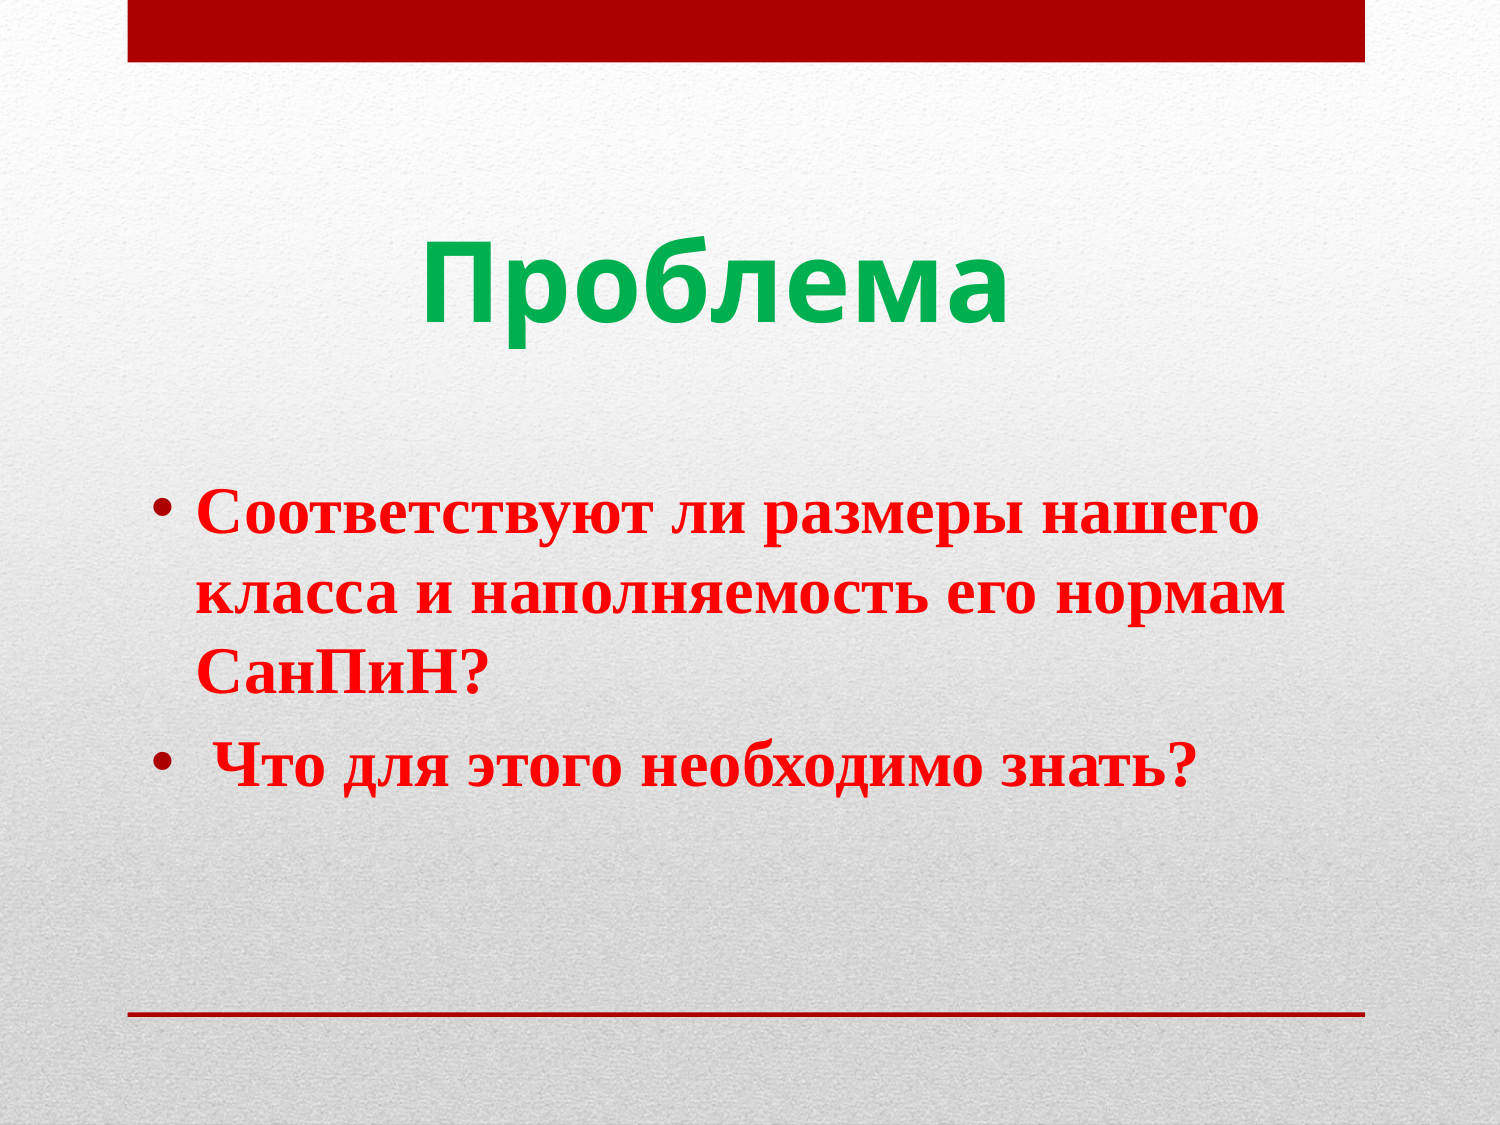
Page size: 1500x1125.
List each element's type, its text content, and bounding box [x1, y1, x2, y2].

list Соответствуют ли размеры нашего класса и наполняемость его нормам СанПиН? Что для этого необходимо знать? [135, 314, 1374, 952]
title Проблема [159, 90, 1272, 314]
